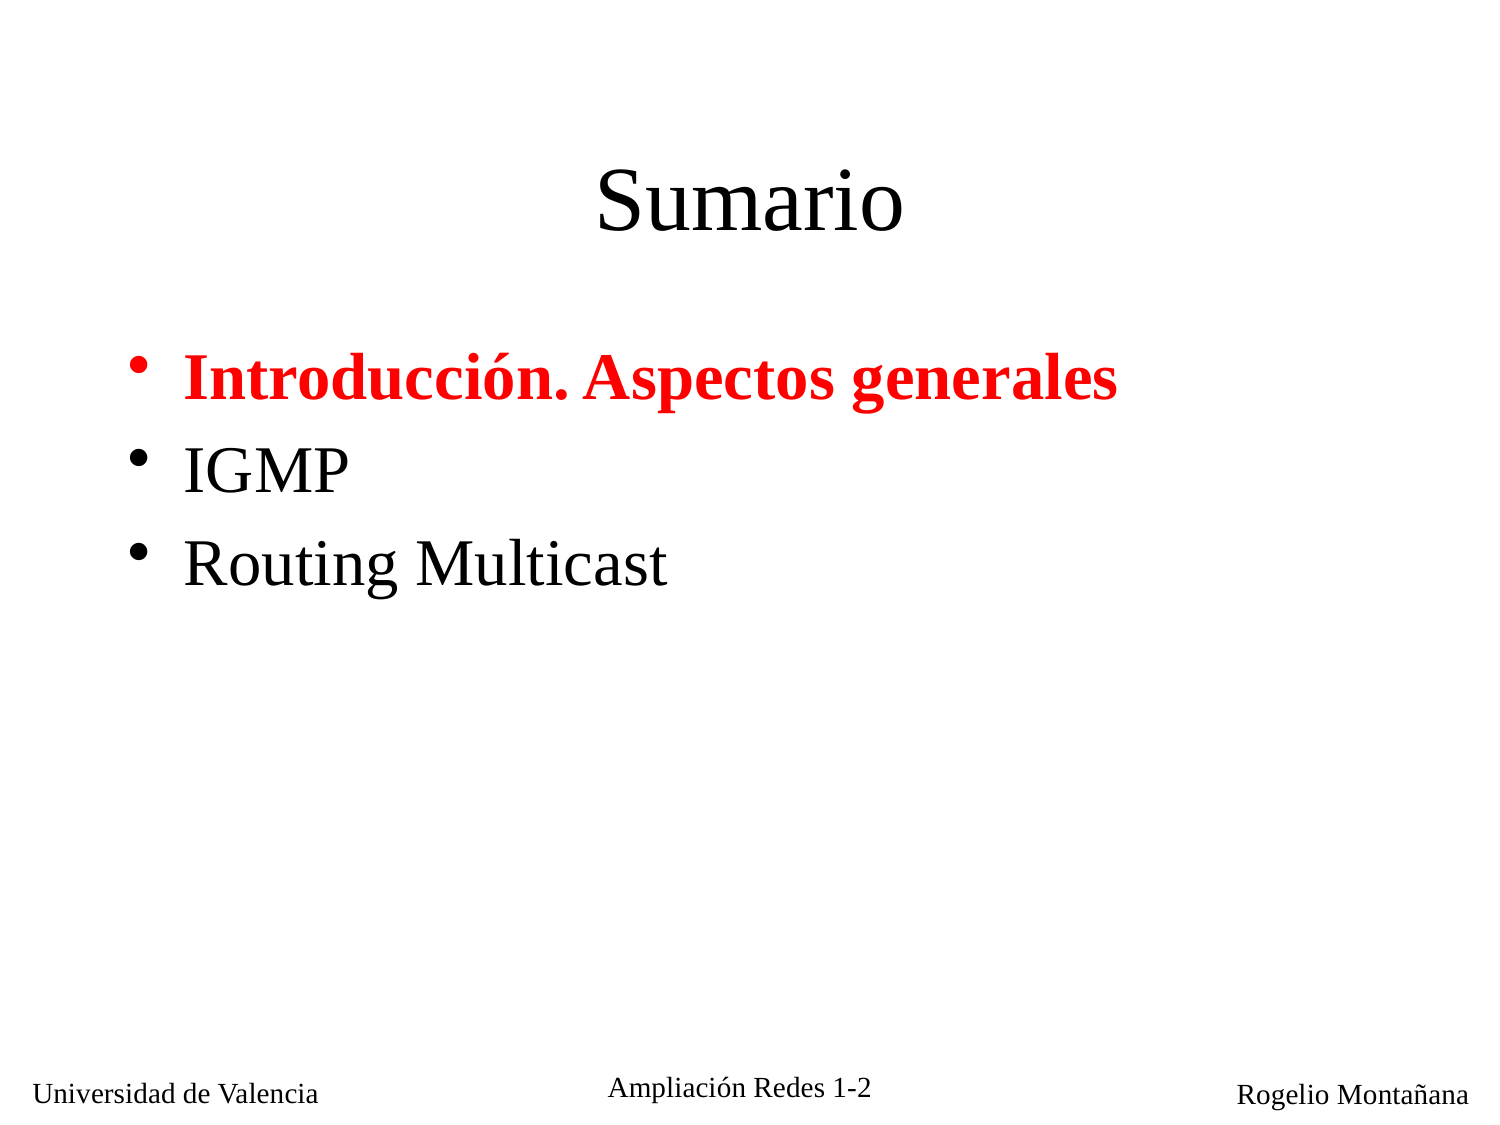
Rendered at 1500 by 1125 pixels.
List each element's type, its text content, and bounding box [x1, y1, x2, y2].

title Sumario [112, 99, 1388, 288]
list Introducción. Aspectos generales IGMP Routing Multicast [112, 324, 1388, 1001]
slide_number Ampliación Redes 1-2 [564, 1060, 916, 1107]
